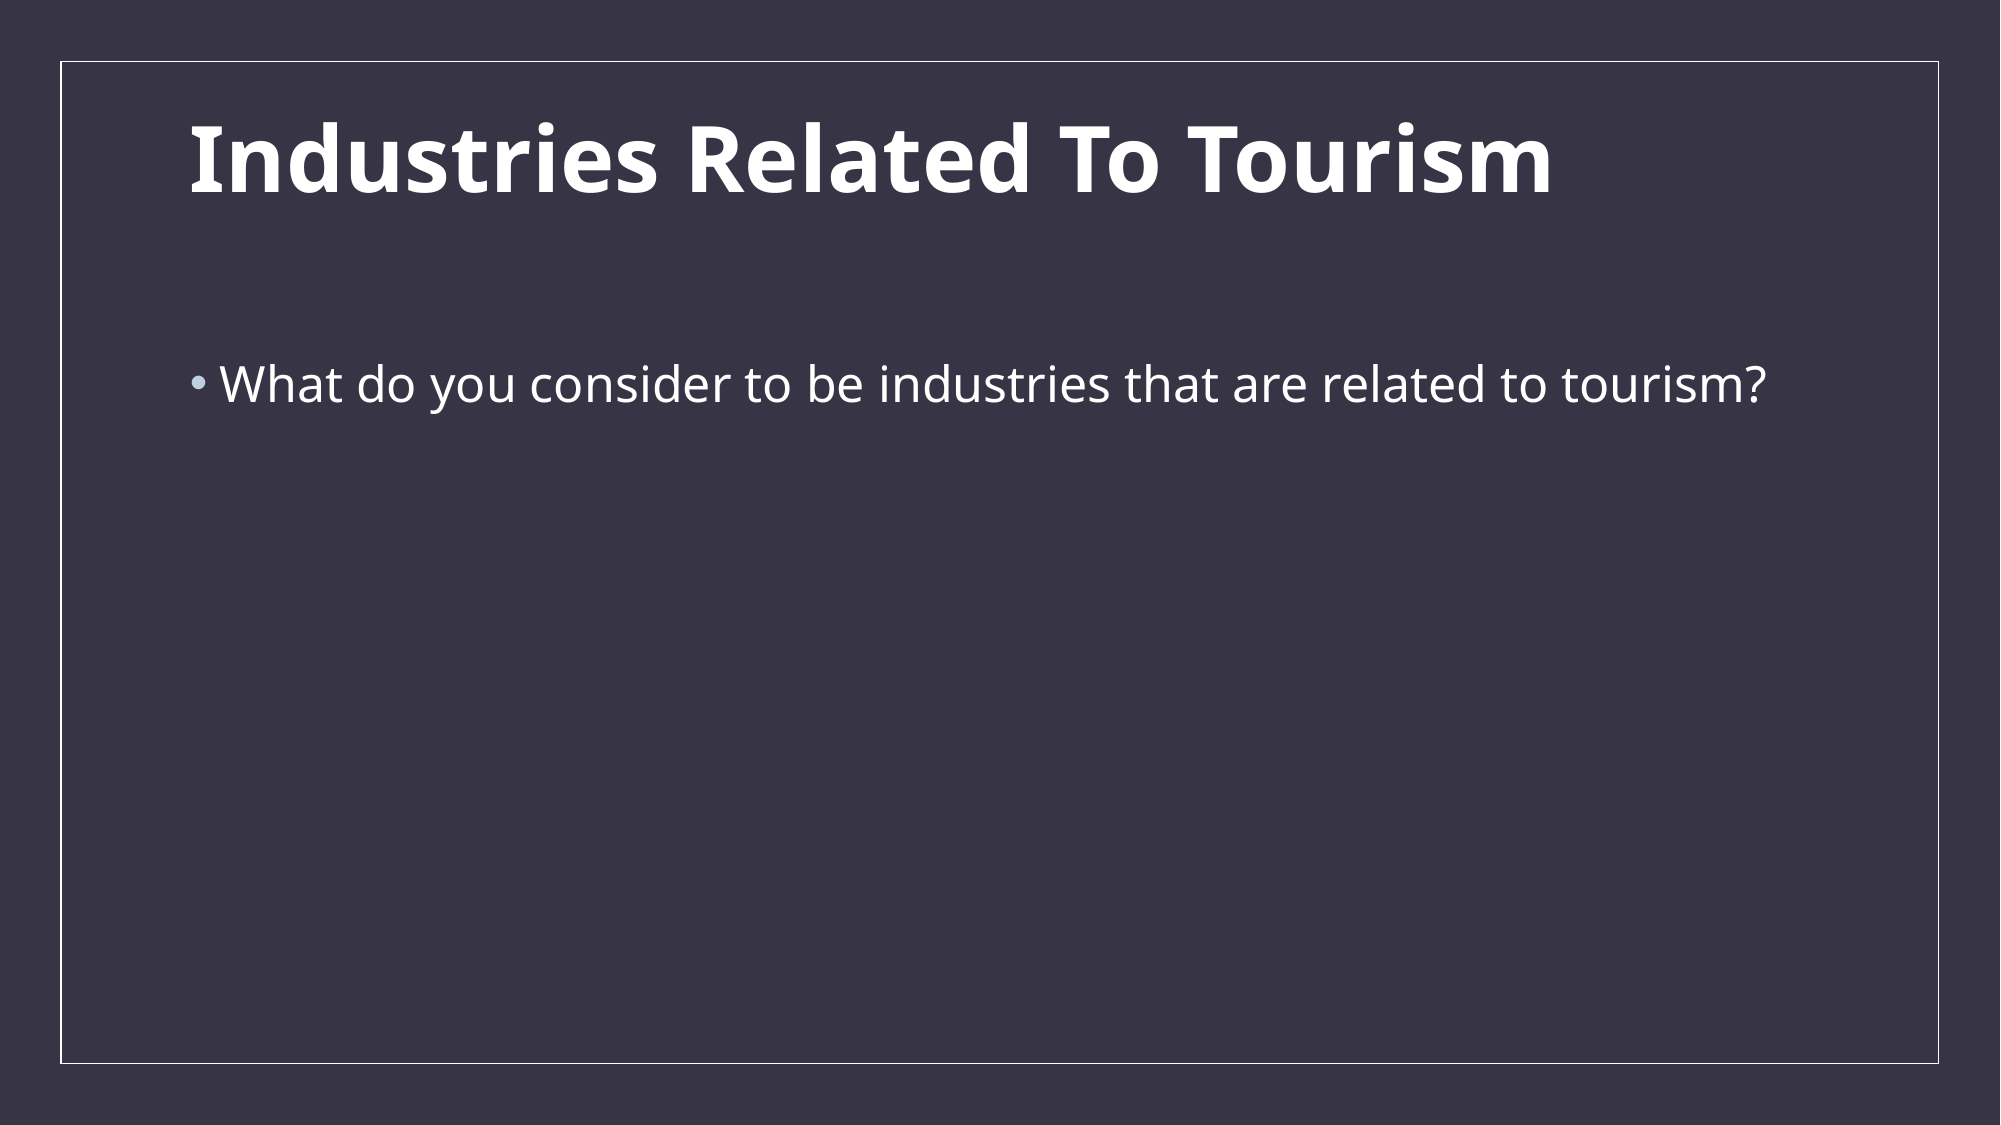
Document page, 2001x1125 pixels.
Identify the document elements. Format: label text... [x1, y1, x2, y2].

title Industries Related To Tourism [174, 105, 1825, 331]
list What do you consider to be industries that are related to tourism? [174, 345, 1825, 990]
